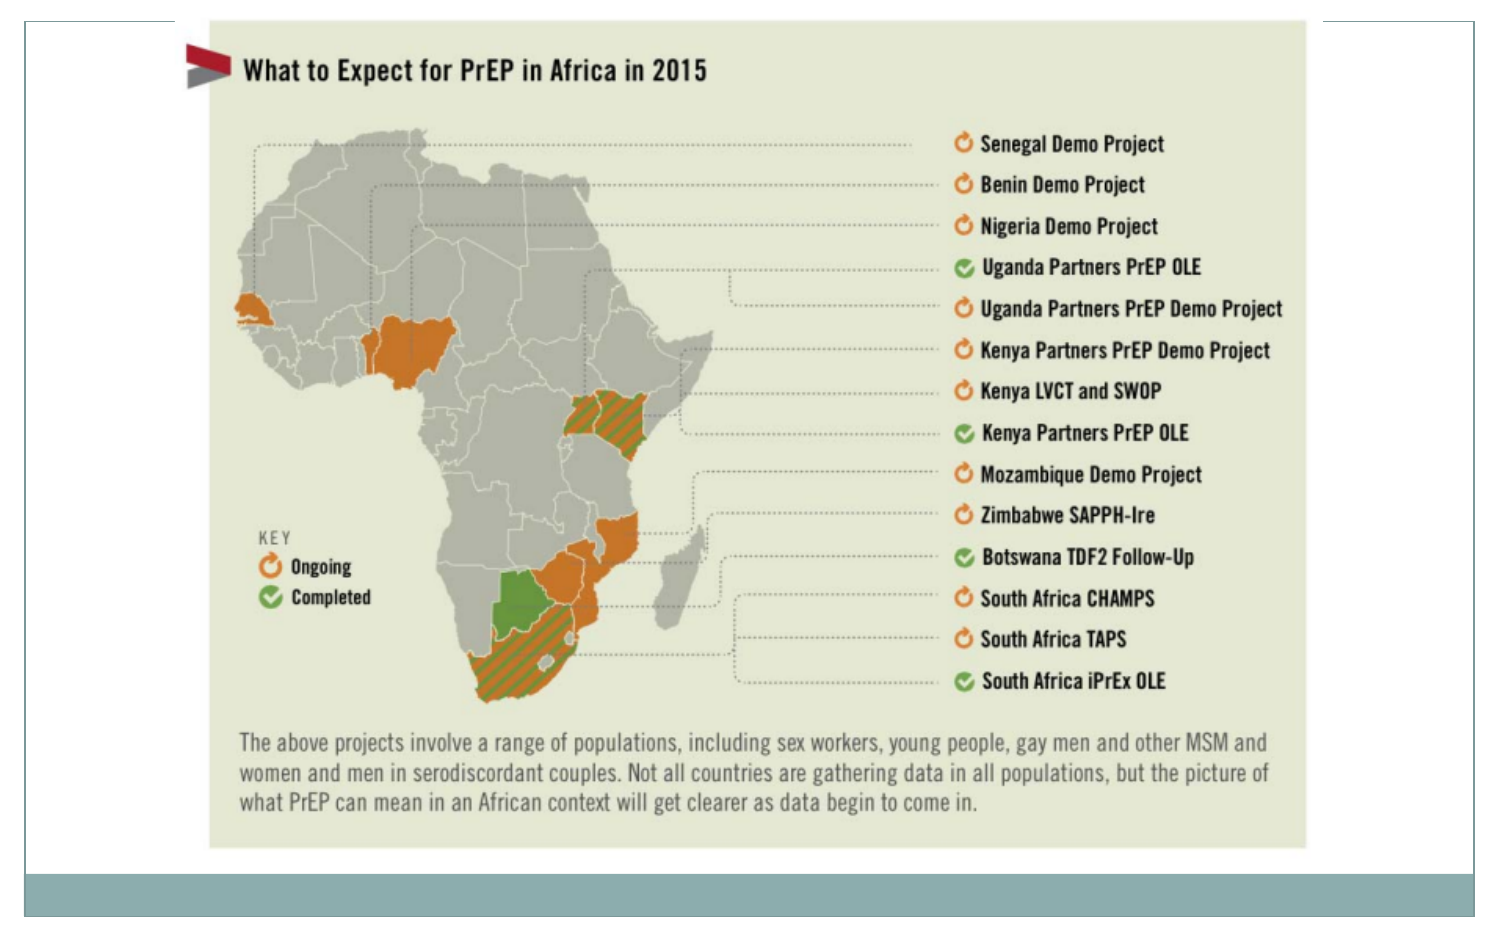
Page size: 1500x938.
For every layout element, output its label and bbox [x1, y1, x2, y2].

picture [174, 0, 1324, 859]
